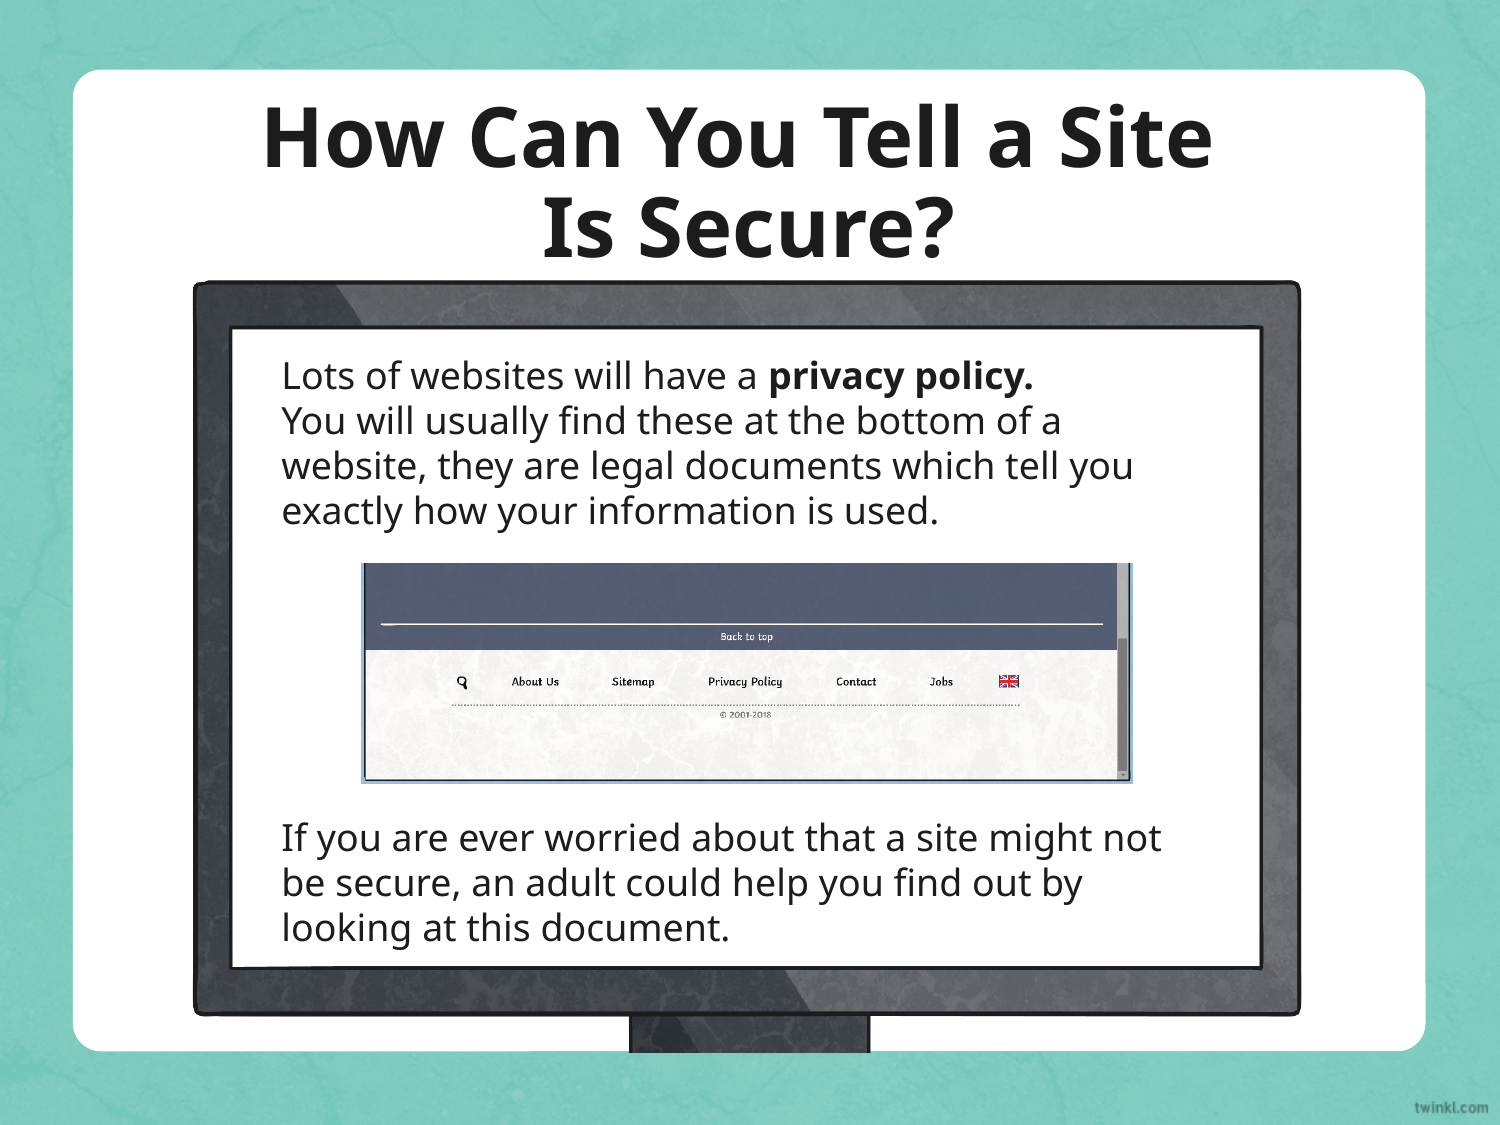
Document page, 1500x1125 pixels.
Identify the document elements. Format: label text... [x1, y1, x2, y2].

title How Can You Tell a Site Is Secure? [73, 101, 1426, 269]
picture [0, 0, 1500, 1125]
